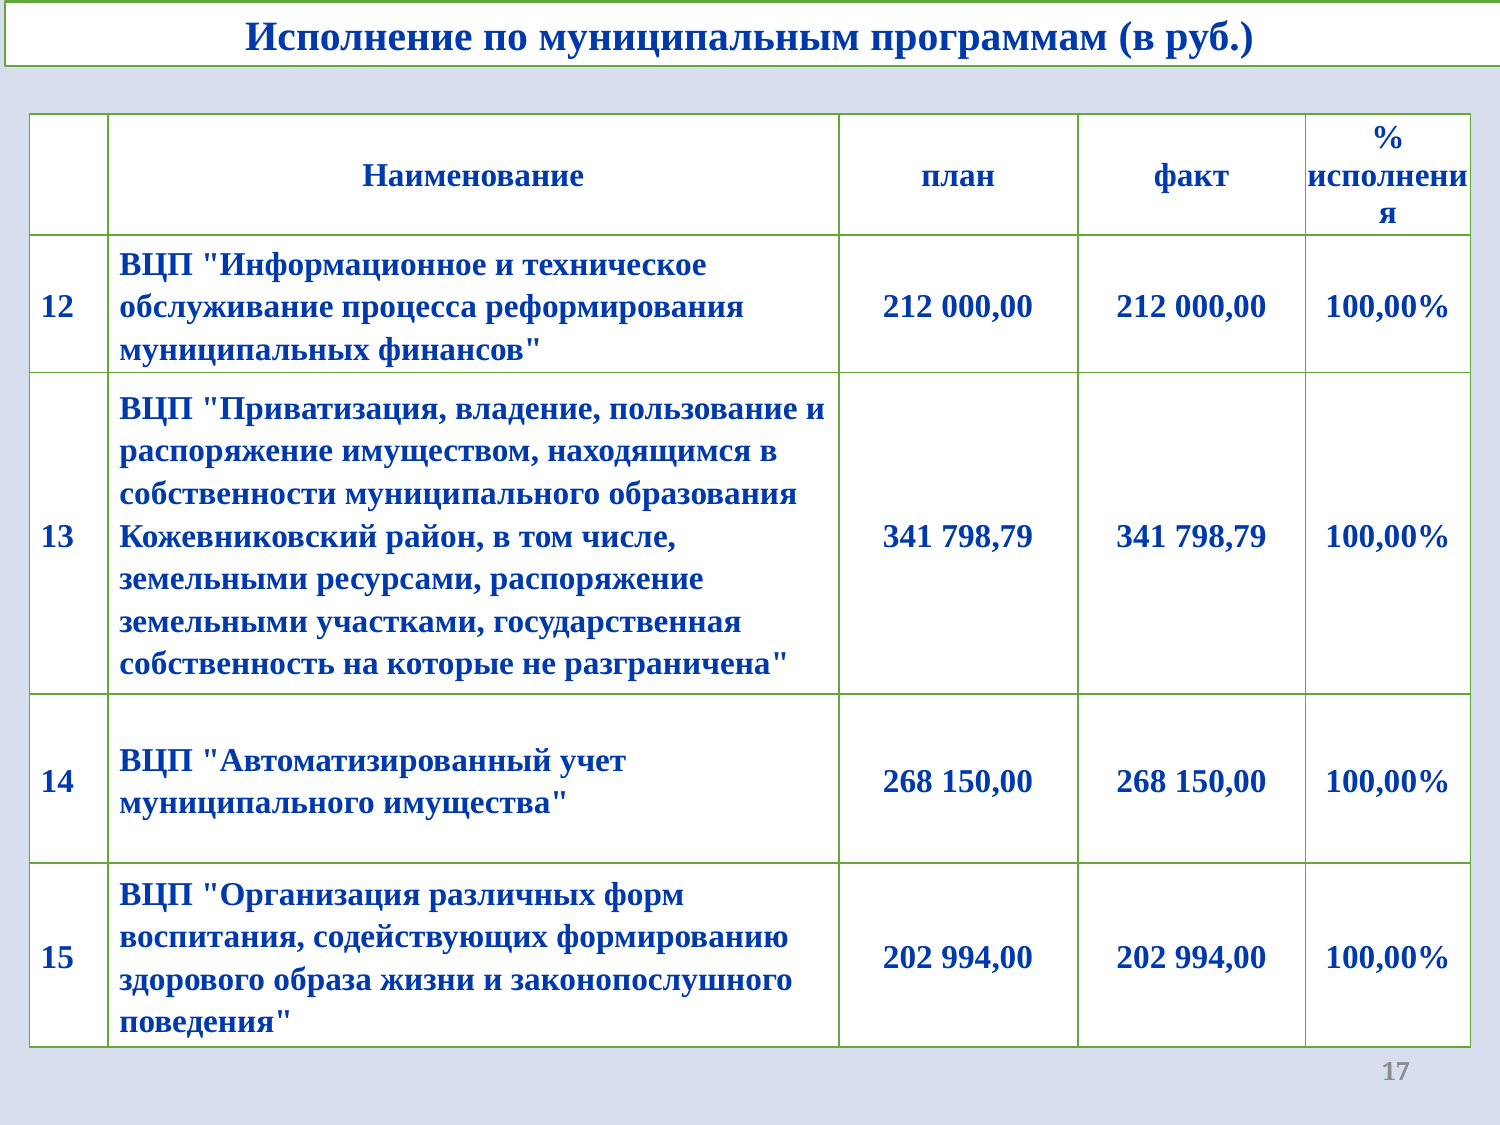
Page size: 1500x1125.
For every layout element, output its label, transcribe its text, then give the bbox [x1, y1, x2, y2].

table_cell 100,00% [1306, 373, 1470, 693]
table_cell 212 000,00 [840, 236, 1077, 372]
table_cell 268 150,00 [1079, 695, 1305, 862]
table_cell 202 994,00 [1079, 864, 1305, 1046]
table_cell 341 798,79 [1079, 373, 1305, 693]
table_cell 15 [30, 864, 107, 1046]
table_cell 268 150,00 [840, 695, 1077, 862]
table_cell 13 [30, 373, 107, 693]
table_header [30, 115, 107, 234]
table_header Наименование [109, 115, 838, 234]
table_cell 12 [30, 236, 107, 372]
table_cell 212 000,00 [1079, 236, 1305, 372]
table_cell 100,00% [1306, 864, 1470, 1046]
table_header план [840, 115, 1077, 234]
table_cell ВЦП "Информационное и техническое обслуживание процесса реформирования муниципальных финансов" [109, 236, 838, 372]
table_cell 100,00% [1306, 236, 1470, 372]
table_header факт [1079, 115, 1305, 234]
text_box Исполнение по муниципальным программам (в руб.) [4, 0, 1500, 67]
table_cell 100,00% [1306, 695, 1470, 862]
table_cell ВЦП "Организация различных форм воспитания, содействующих формированию здорового образа жизни и законопослушного поведения" [109, 864, 838, 1046]
slide_number 17 [1074, 1048, 1425, 1103]
table_cell 14 [30, 695, 107, 862]
table_cell 202 994,00 [840, 864, 1077, 1046]
table_cell ВЦП "Приватизация, владение, пользование и распоряжение имуществом, находящимся в собственности муниципального образования Кожевниковский район, в том числе, земельными ресурсами, распоряжение земельными участками, государственная собственность на которые не разграничена" [109, 373, 838, 693]
table_header % исполнения [1306, 115, 1470, 234]
table_cell ВЦП "Автоматизированный учет муниципального имущества" [109, 695, 838, 862]
table_cell 341 798,79 [840, 373, 1077, 693]
